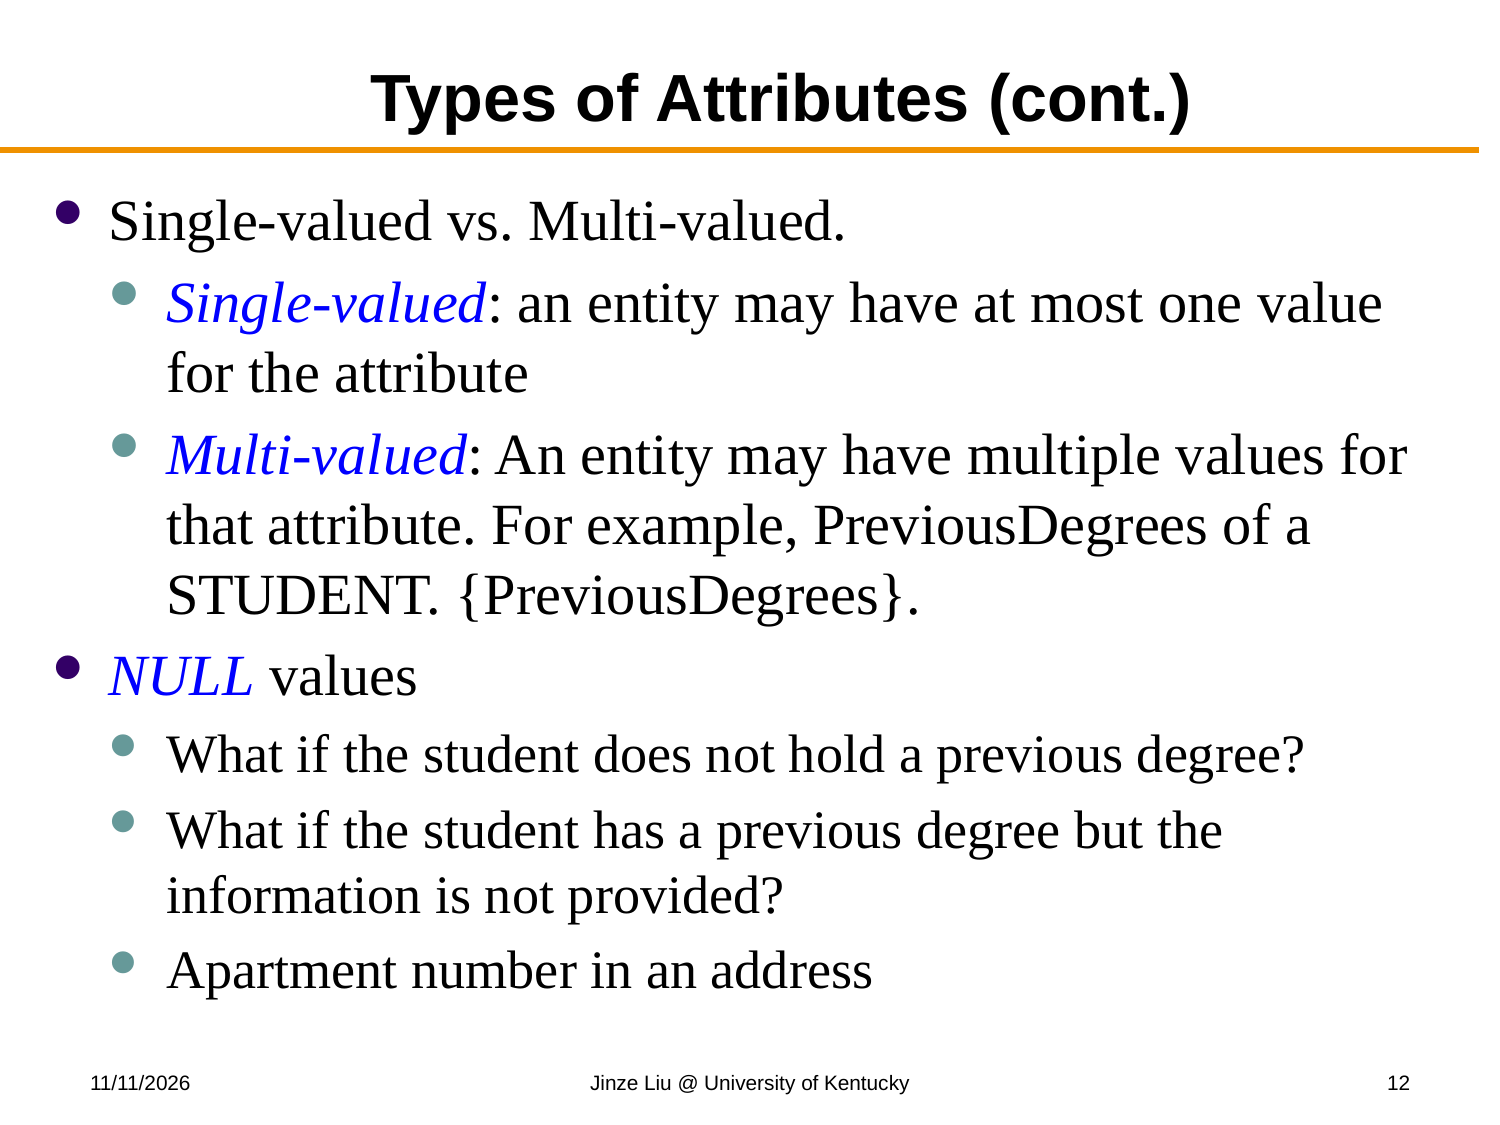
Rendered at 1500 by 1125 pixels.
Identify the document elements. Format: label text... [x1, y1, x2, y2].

slide_number 12 [1074, 1062, 1426, 1101]
footer Jinze Liu @ University of Kentucky [512, 1062, 988, 1101]
list Single-valued vs. Multi-valued. Single-valued: an entity may have at most one value for the attribute Multi-valued: An entity may have multiple values for that attribute. For example, PreviousDegrees of a STUDENT. {PreviousDegrees}. NULL values What if the student does not hold a previous degree? What if the student has a previous degree but the information is not provided? Apartment number in an address [37, 174, 1450, 1038]
title Types of Attributes (cont.) [162, 37, 1400, 143]
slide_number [74, 1062, 426, 1101]
